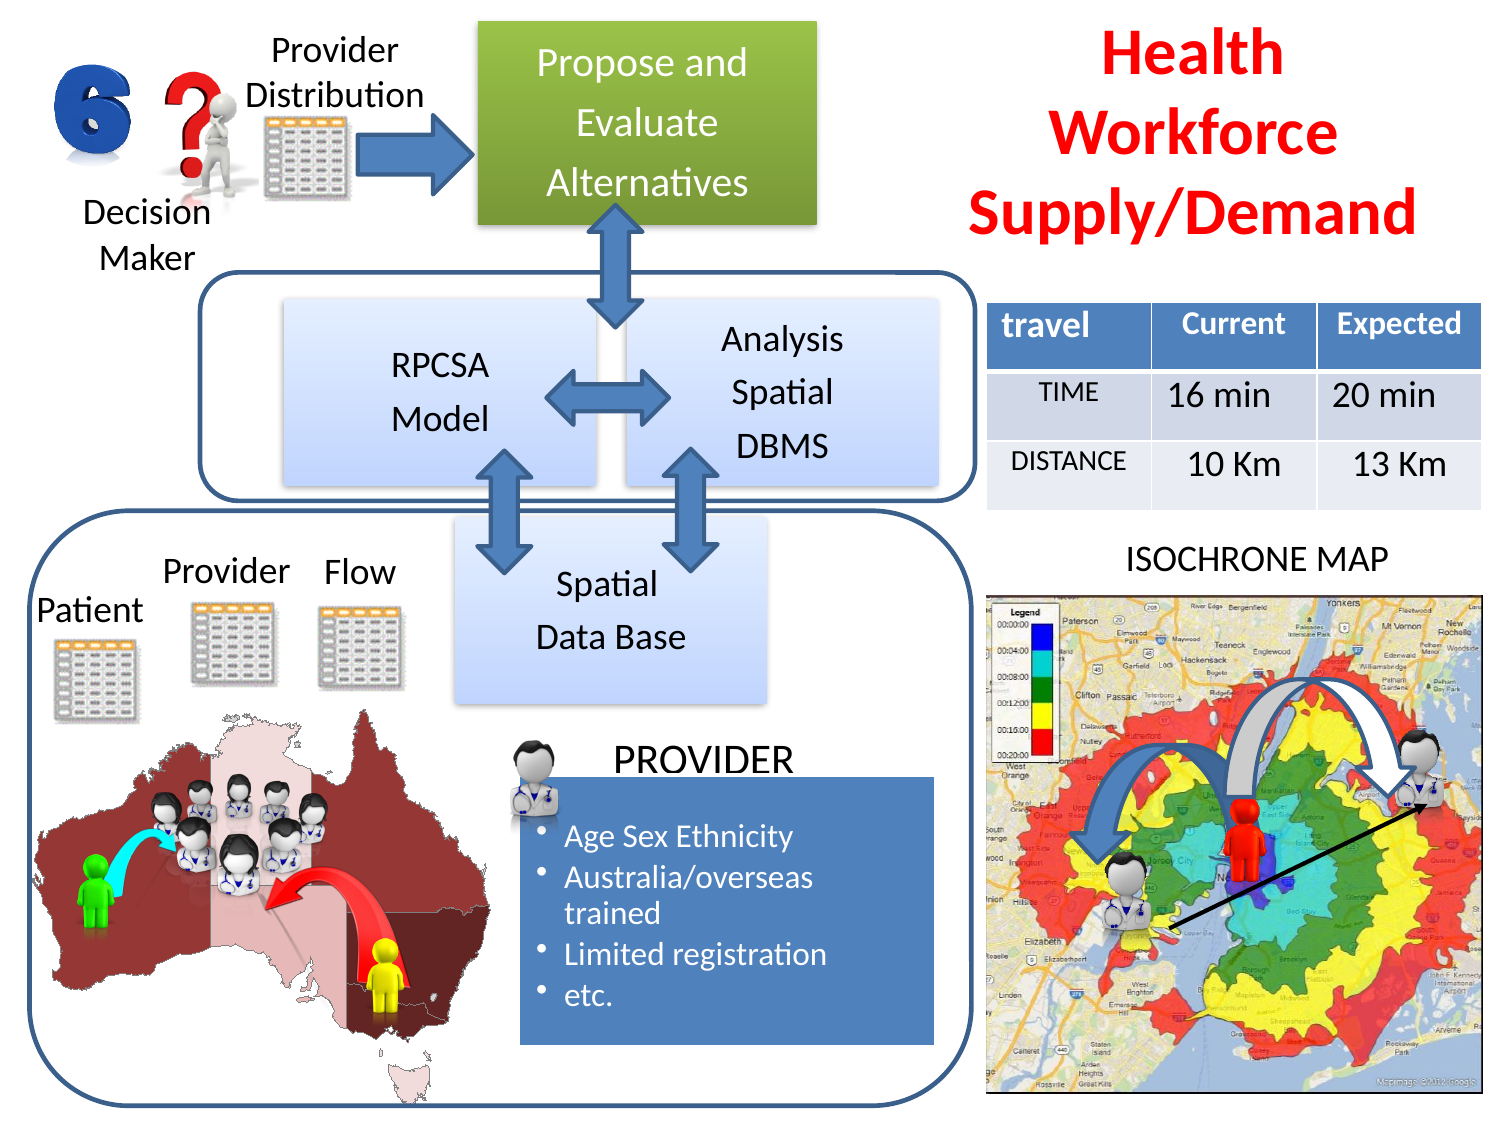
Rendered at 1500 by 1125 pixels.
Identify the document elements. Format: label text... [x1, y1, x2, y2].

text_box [29, 708, 491, 1107]
table_cell 10 Km [1152, 442, 1316, 510]
picture [313, 599, 408, 693]
text_box Health Workforce Supply/Demand [957, 75, 1500, 181]
table_cell TIME [987, 374, 1151, 440]
table_cell 16 min [1152, 374, 1316, 440]
text_box Patient [21, 577, 32, 638]
text_box Decision Maker [68, 180, 227, 285]
text_box [719, 270, 978, 501]
picture [48, 632, 143, 726]
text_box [249, 219, 715, 483]
text_box [27, 508, 272, 709]
table_cell 20 min [1318, 374, 1481, 440]
picture [986, 595, 1483, 1095]
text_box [484, 736, 952, 1039]
text_box Provider Distribution [230, 17, 440, 122]
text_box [1168, 803, 1428, 929]
picture [186, 596, 281, 690]
table_header Expected [1318, 303, 1481, 369]
table_cell DISTANCE [987, 442, 1151, 510]
text_box [36, 60, 144, 171]
table_cell 13 Km [1318, 442, 1481, 510]
text_box [495, 545, 974, 1108]
table_header travel [987, 303, 1151, 369]
table_header Current [1152, 303, 1316, 369]
text_box [197, 270, 272, 503]
text_box ISOCHRONE MAP [1110, 527, 1404, 587]
picture [71, 772, 426, 1027]
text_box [403, 21, 952, 225]
text_box [360, 132, 398, 177]
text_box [277, 298, 946, 705]
picture [149, 69, 354, 218]
